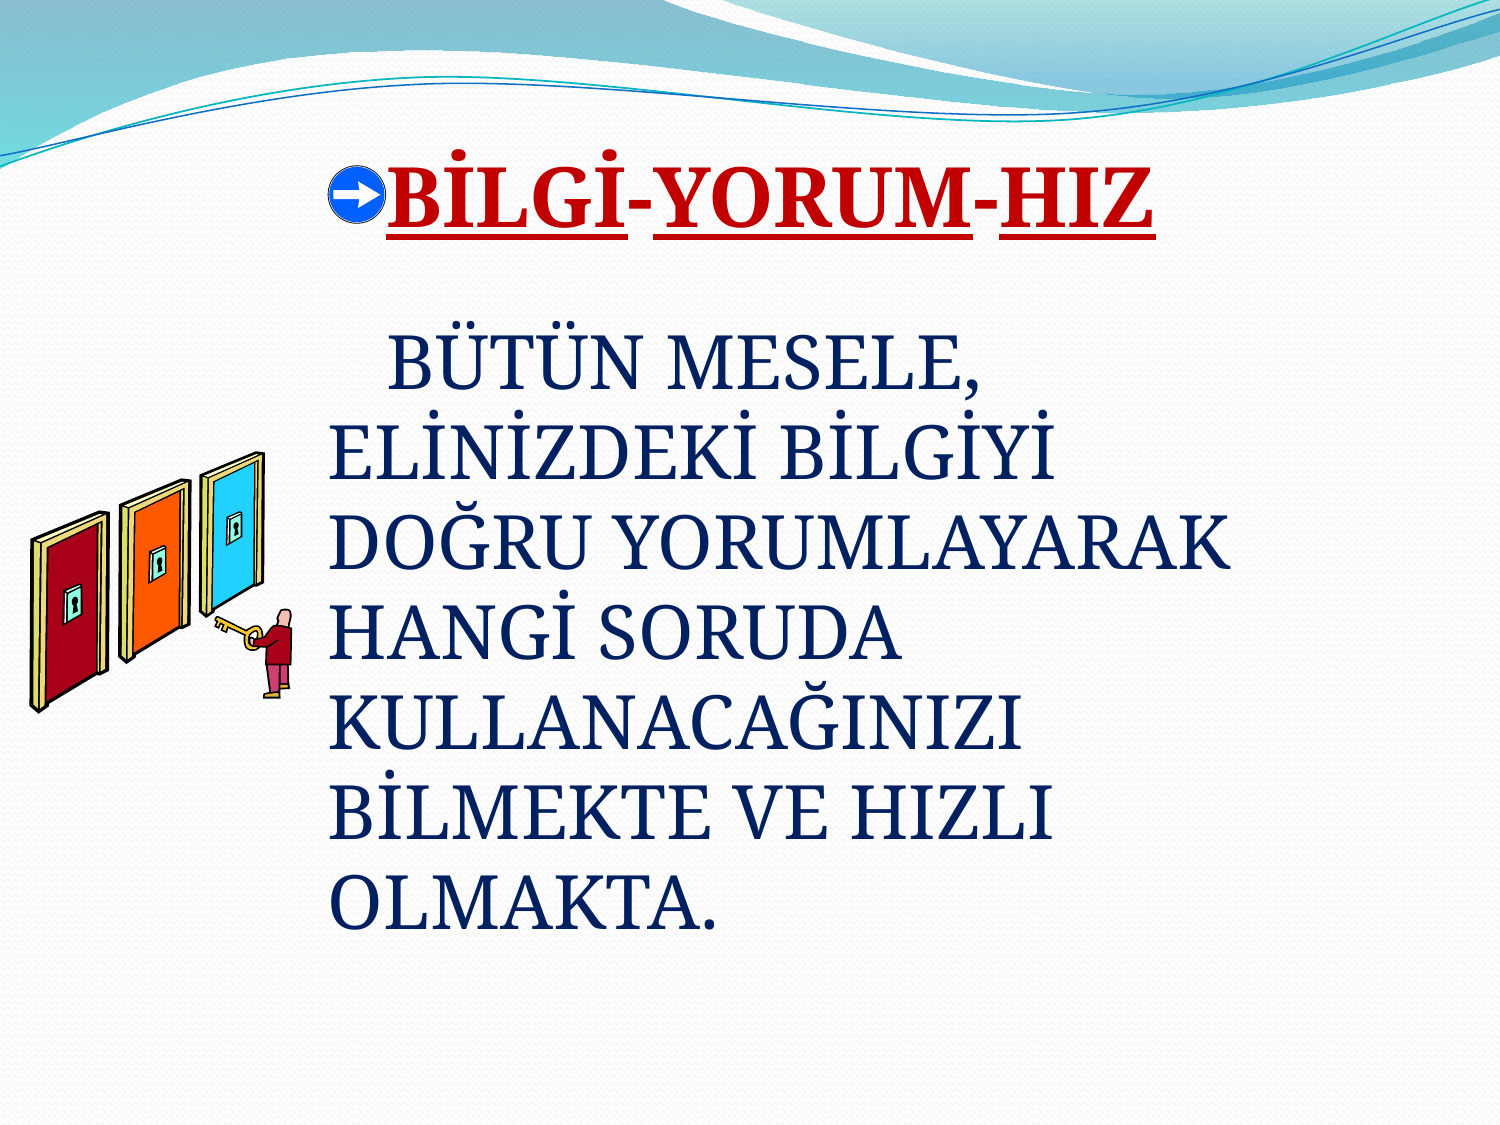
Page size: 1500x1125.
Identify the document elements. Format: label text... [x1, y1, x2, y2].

text_box BİLGİ-YORUM-HIZ BÜTÜN MESELE, ELİNİZDEKİ BİLGİYİ DOĞRU YORUMLAYARAK HANGİ SORUDA KULLANACAĞINIZI BİLMEKTE VE HIZLI OLMAKTA. [312, 137, 1279, 952]
picture [29, 451, 293, 715]
